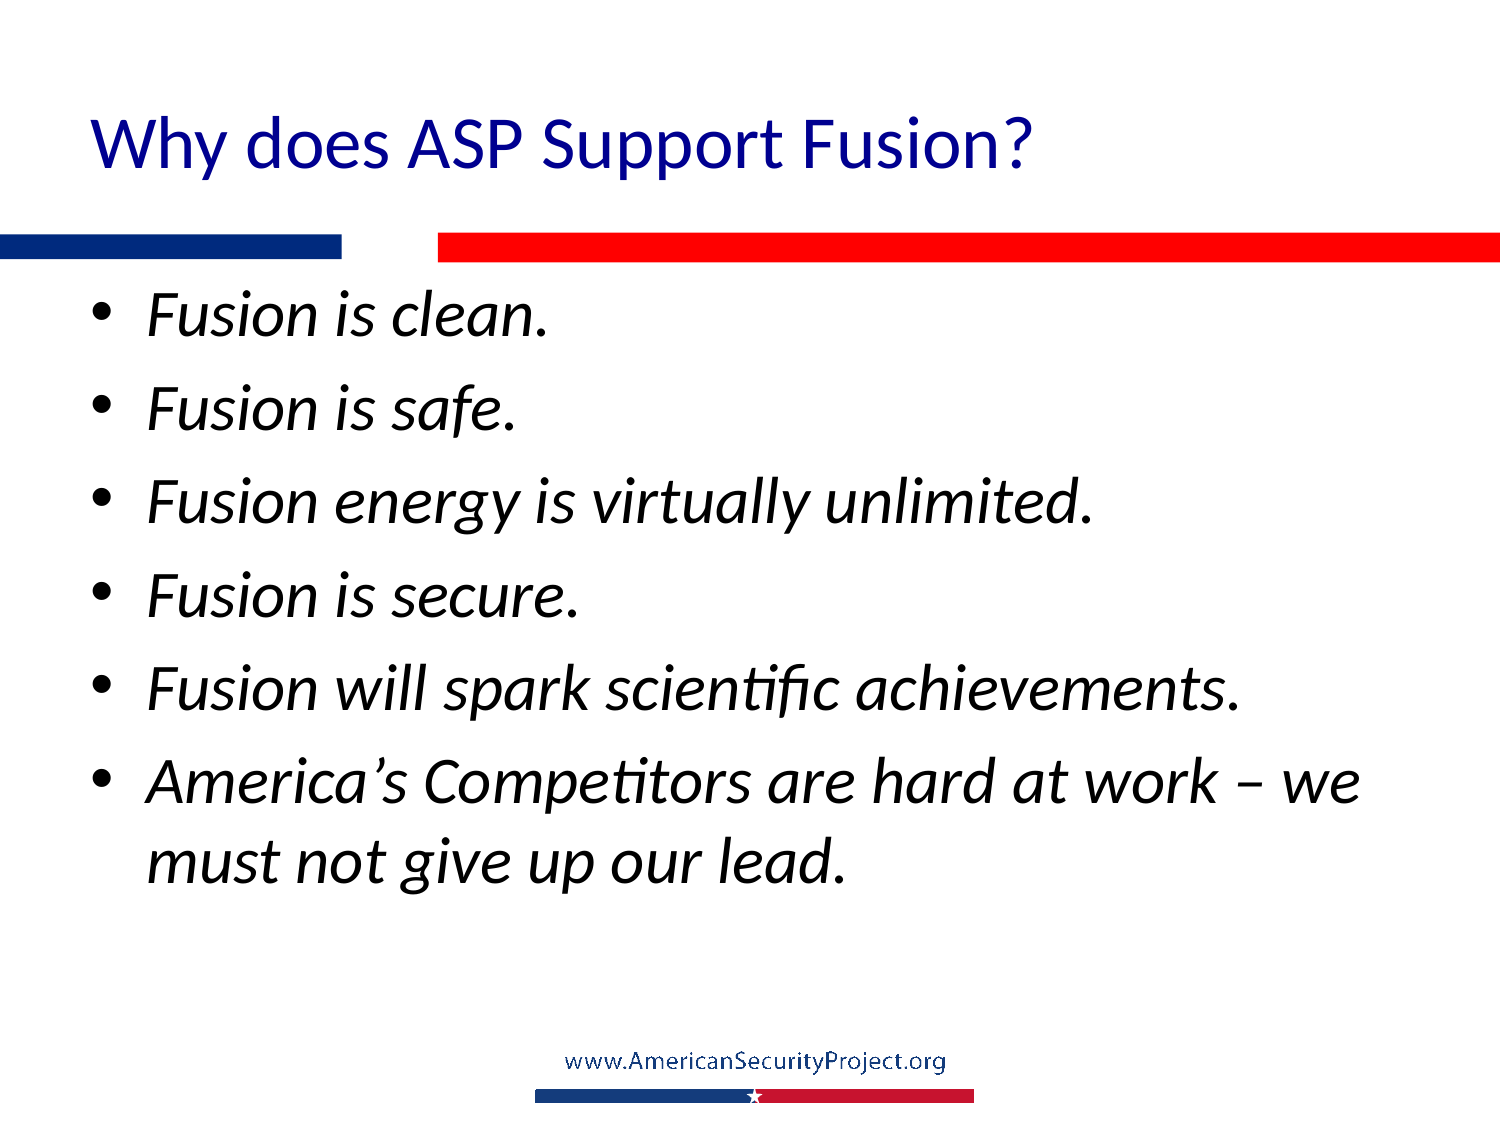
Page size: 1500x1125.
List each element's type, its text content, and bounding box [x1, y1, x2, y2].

title Why does ASP Support Fusion? [75, 45, 1425, 233]
list Fusion is clean. Fusion is safe. Fusion energy is virtually unlimited. Fusion is secure. Fusion will spark scientific achievements. America’s Competitors are hard at work – we must not give up our lead. [75, 262, 1425, 1005]
picture [535, 1051, 974, 1104]
